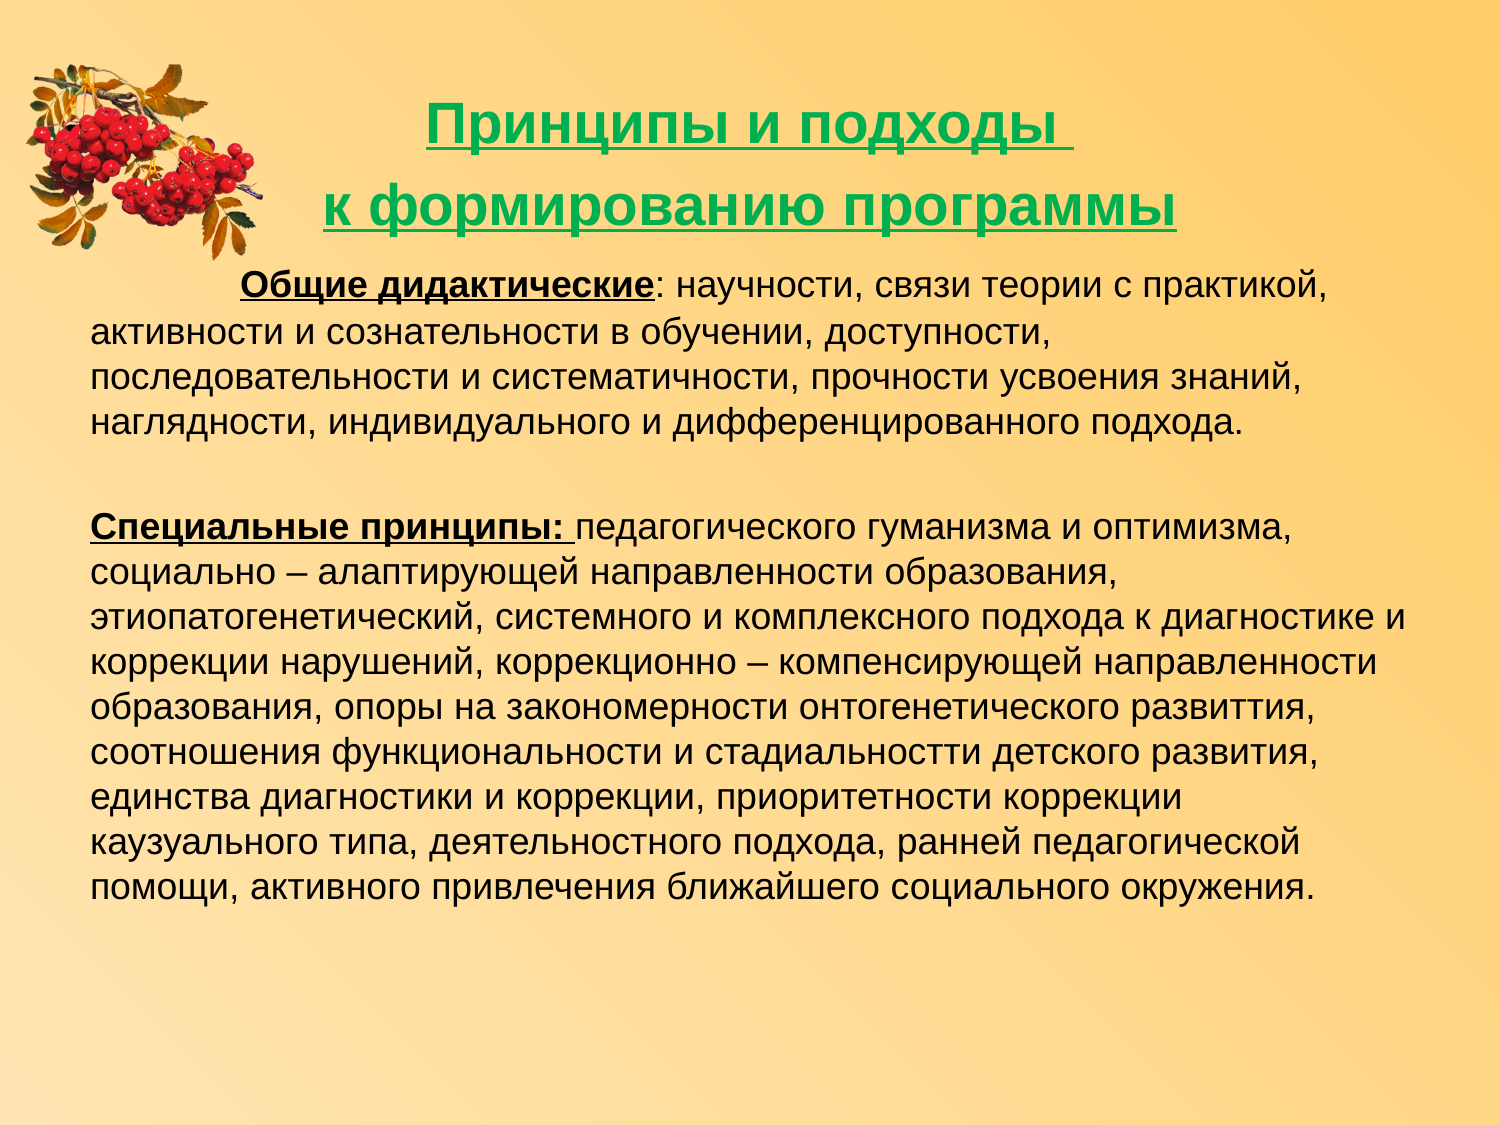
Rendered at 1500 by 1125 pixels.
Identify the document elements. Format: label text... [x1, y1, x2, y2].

picture [0, 0, 285, 308]
list Принципы и подходы к формированию программы Общие дидактические: научности, связи теории с практикой, активности и сознательности в обучении, доступности, последовательности и систематичности, прочности усвоения знаний, наглядности, индивидуального и дифференцированного подхода. Специальные принципы: педагогического гуманизма и оптимизма, социально – алаптирующей направленности образования, этиопатогенетический, системного и комплексного подхода к диагностике и коррекции нарушений, коррекционно – компенсирующей направленности образования, опоры на закономерности онтогенетического развиттия, соотношения функциональности и стадиальностти детского развития, единства диагностики и коррекции, приоритетности коррекции каузуального типа, деятельностного подхода, ранней педагогической помощи, активного привлечения ближайшего социального окружения. [74, 77, 1426, 1059]
